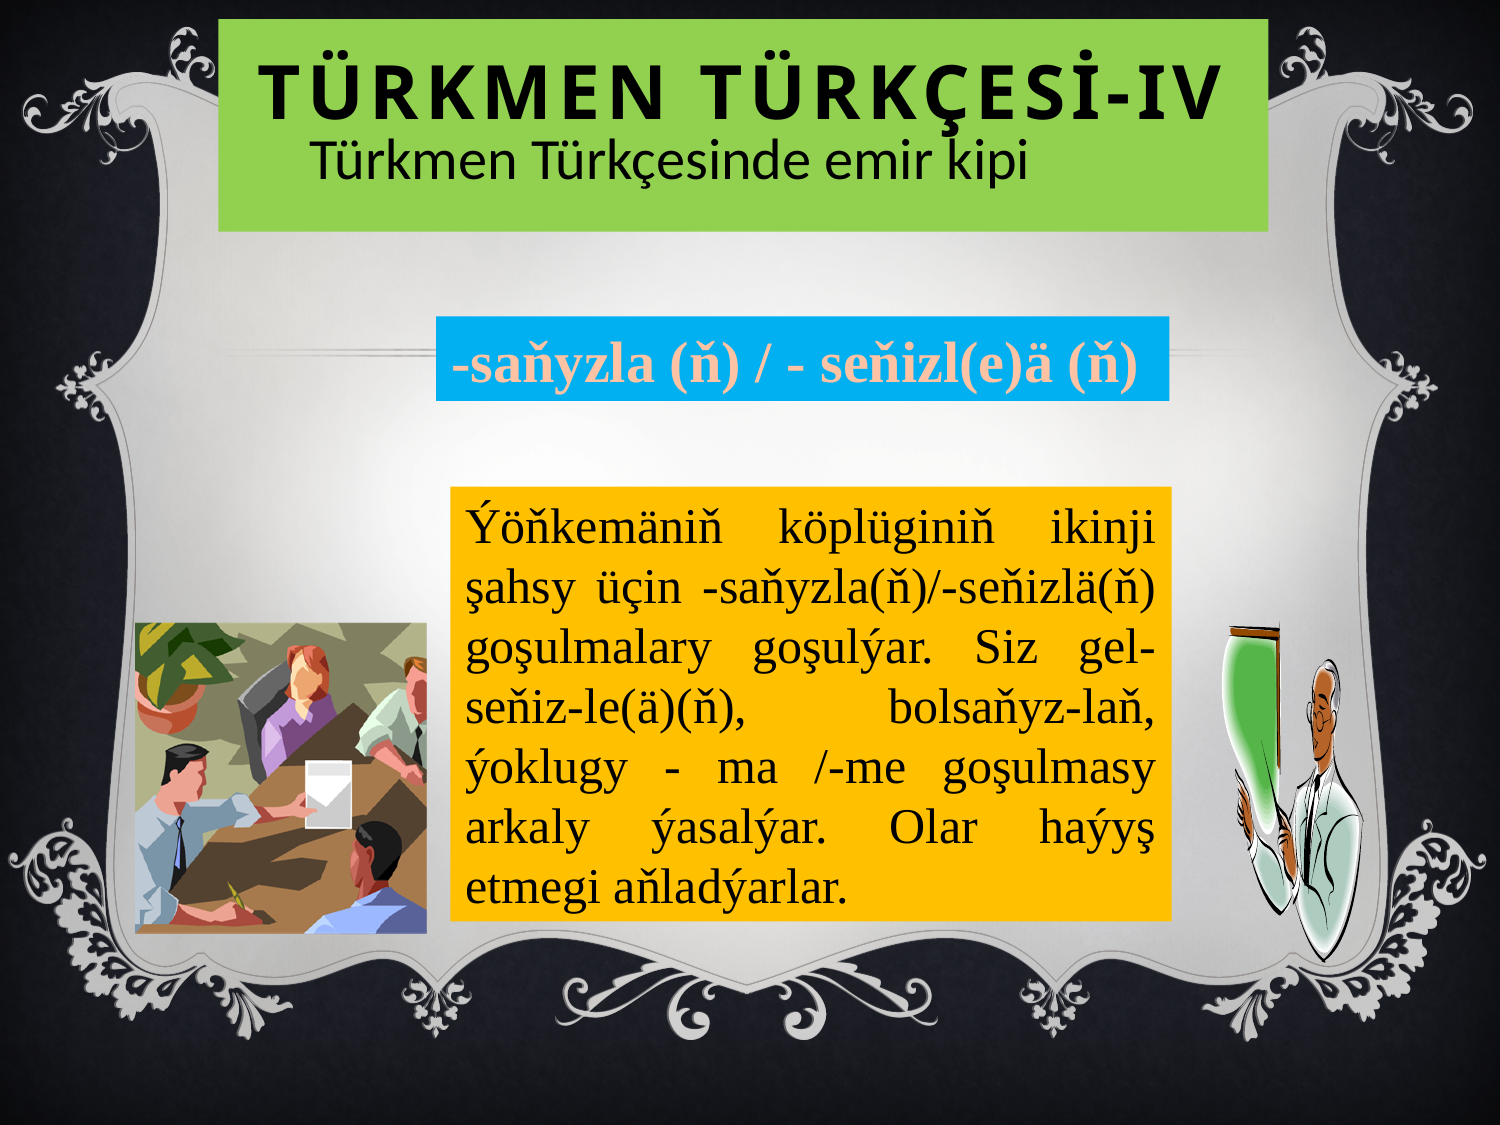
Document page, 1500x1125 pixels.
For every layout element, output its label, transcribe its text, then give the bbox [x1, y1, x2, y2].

picture [0, 0, 1500, 1125]
text_box Ýöňkemäniň köplüginiň ikinji şahsy üçin -saňyzla(ň)/-seňizlä(ň) goşulmalary goşulýar. Siz gel-seňiz-le(ä)(ň), bolsaňyz-laň, ýoklugy - ma /-me goşulmasy arkaly ýasalýar. Olar haýyş etmegi aňladýarlar. [450, 486, 1172, 922]
text_box Türkmen Türkçesinde emir kipi [295, 113, 1214, 199]
title TÜRKMEN TÜRKÇESİ-IV [218, 19, 1269, 232]
text_box -saňyzla (ň) / - seňizl(e)ä (ň) [436, 316, 1170, 401]
